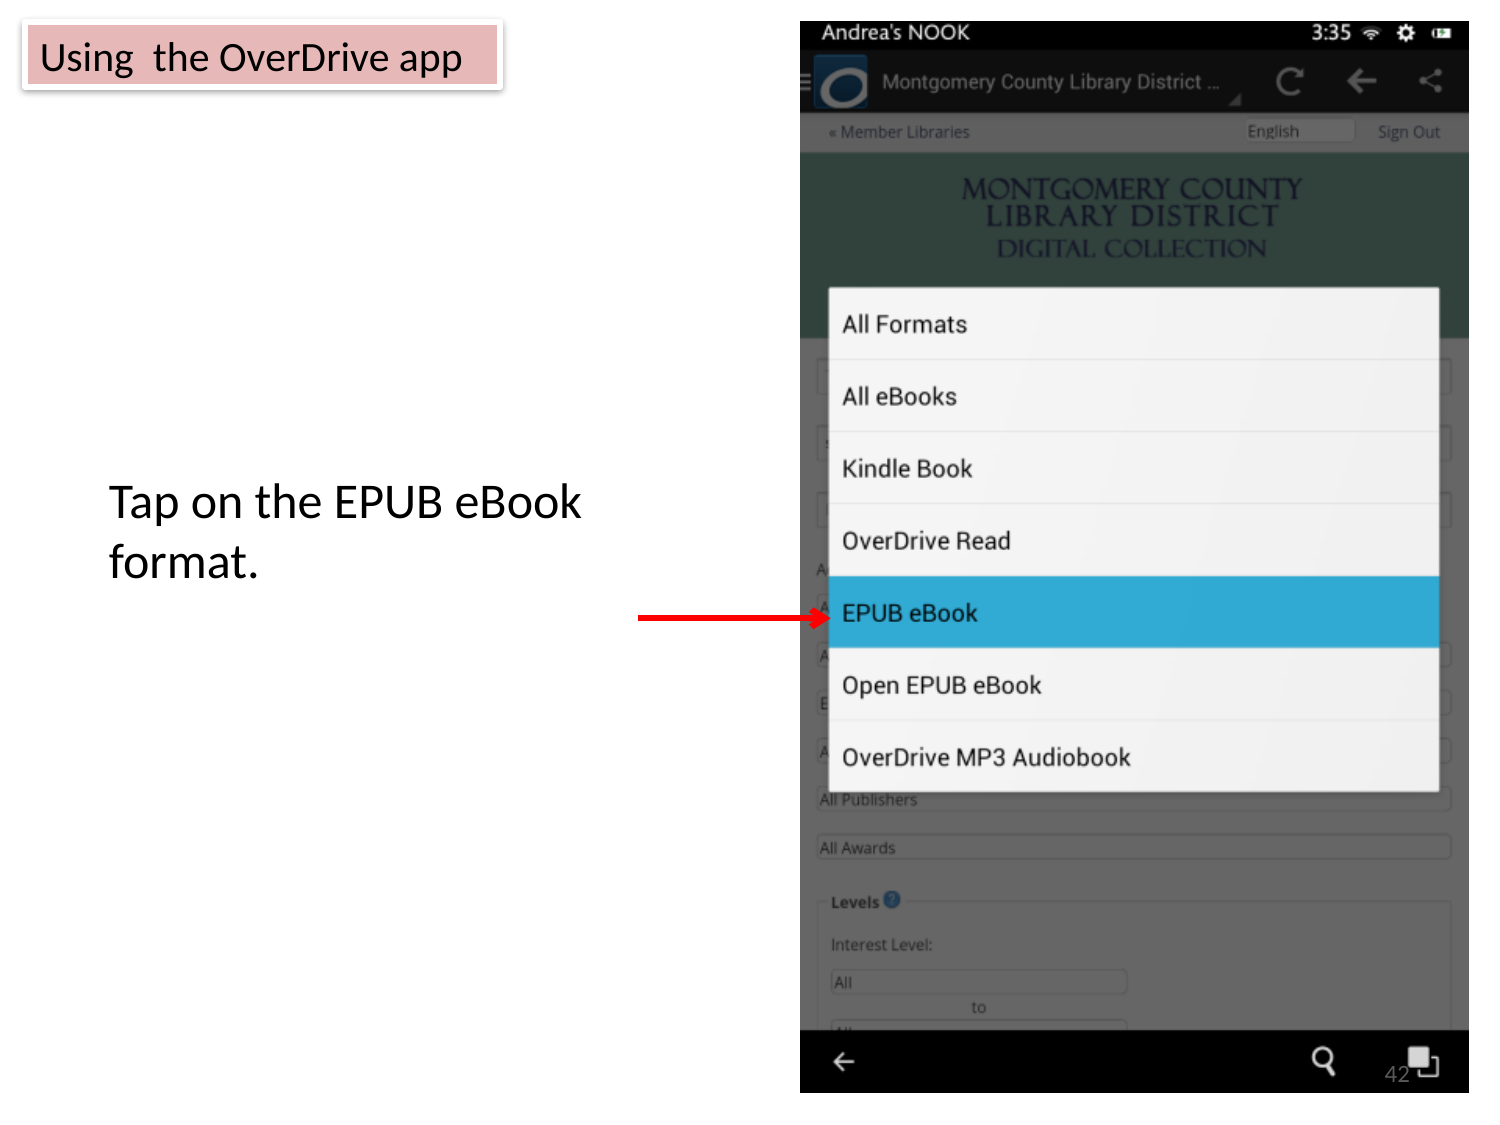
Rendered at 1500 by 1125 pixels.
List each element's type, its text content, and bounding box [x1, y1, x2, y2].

text_box Using the OverDrive app [22, 19, 503, 90]
picture [799, 21, 1469, 1093]
text_box Tap on the EPUB eBook format. [94, 461, 695, 596]
